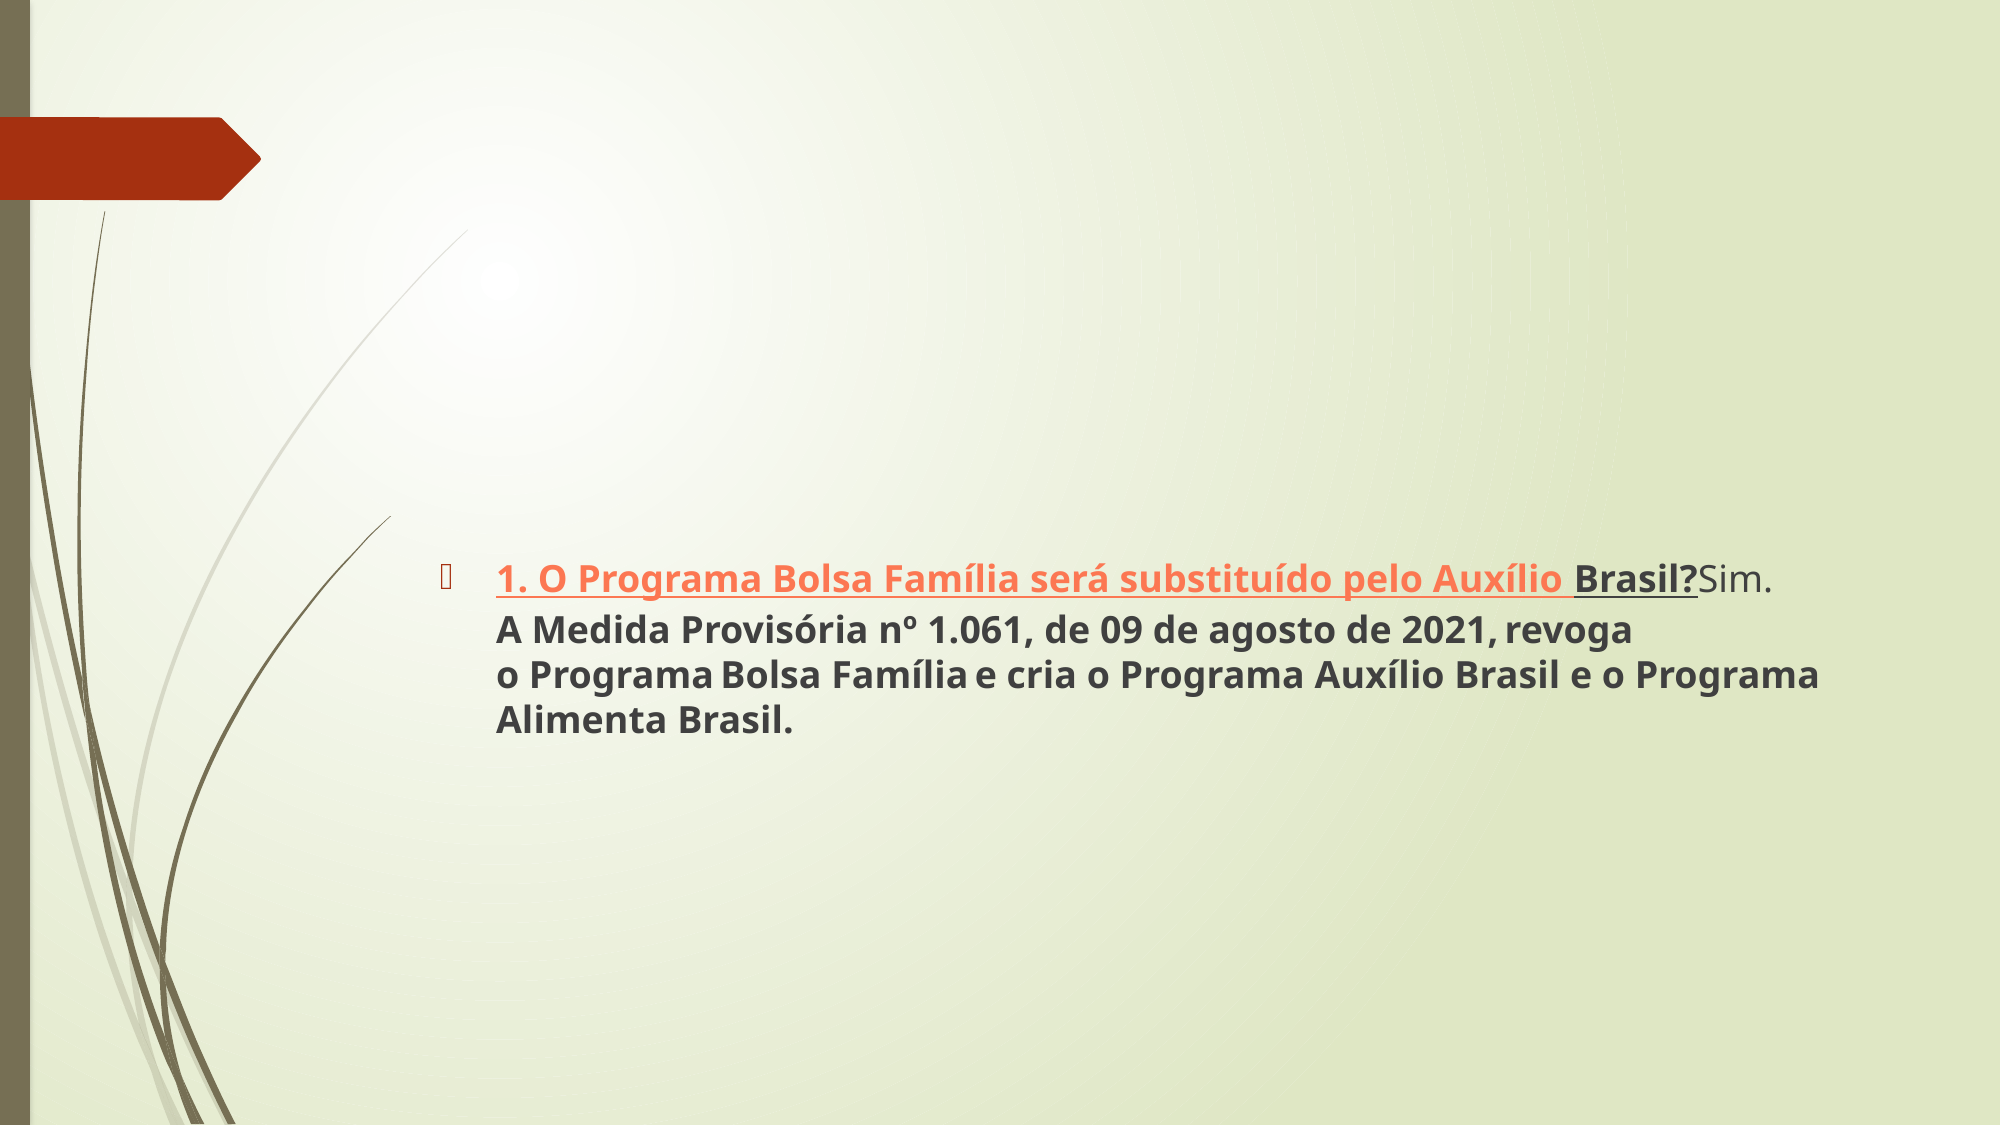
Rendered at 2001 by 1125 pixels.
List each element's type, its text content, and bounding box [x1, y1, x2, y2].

list 1. O Programa Bolsa Família será substituído pelo Auxílio Brasil?Sim. A Medida Provisória nº 1.061, de 09 de agosto de 2021, revoga o Programa Bolsa Família e cria o Programa Auxílio Brasil e o Programa Alimenta Brasil. [424, 350, 1888, 970]
